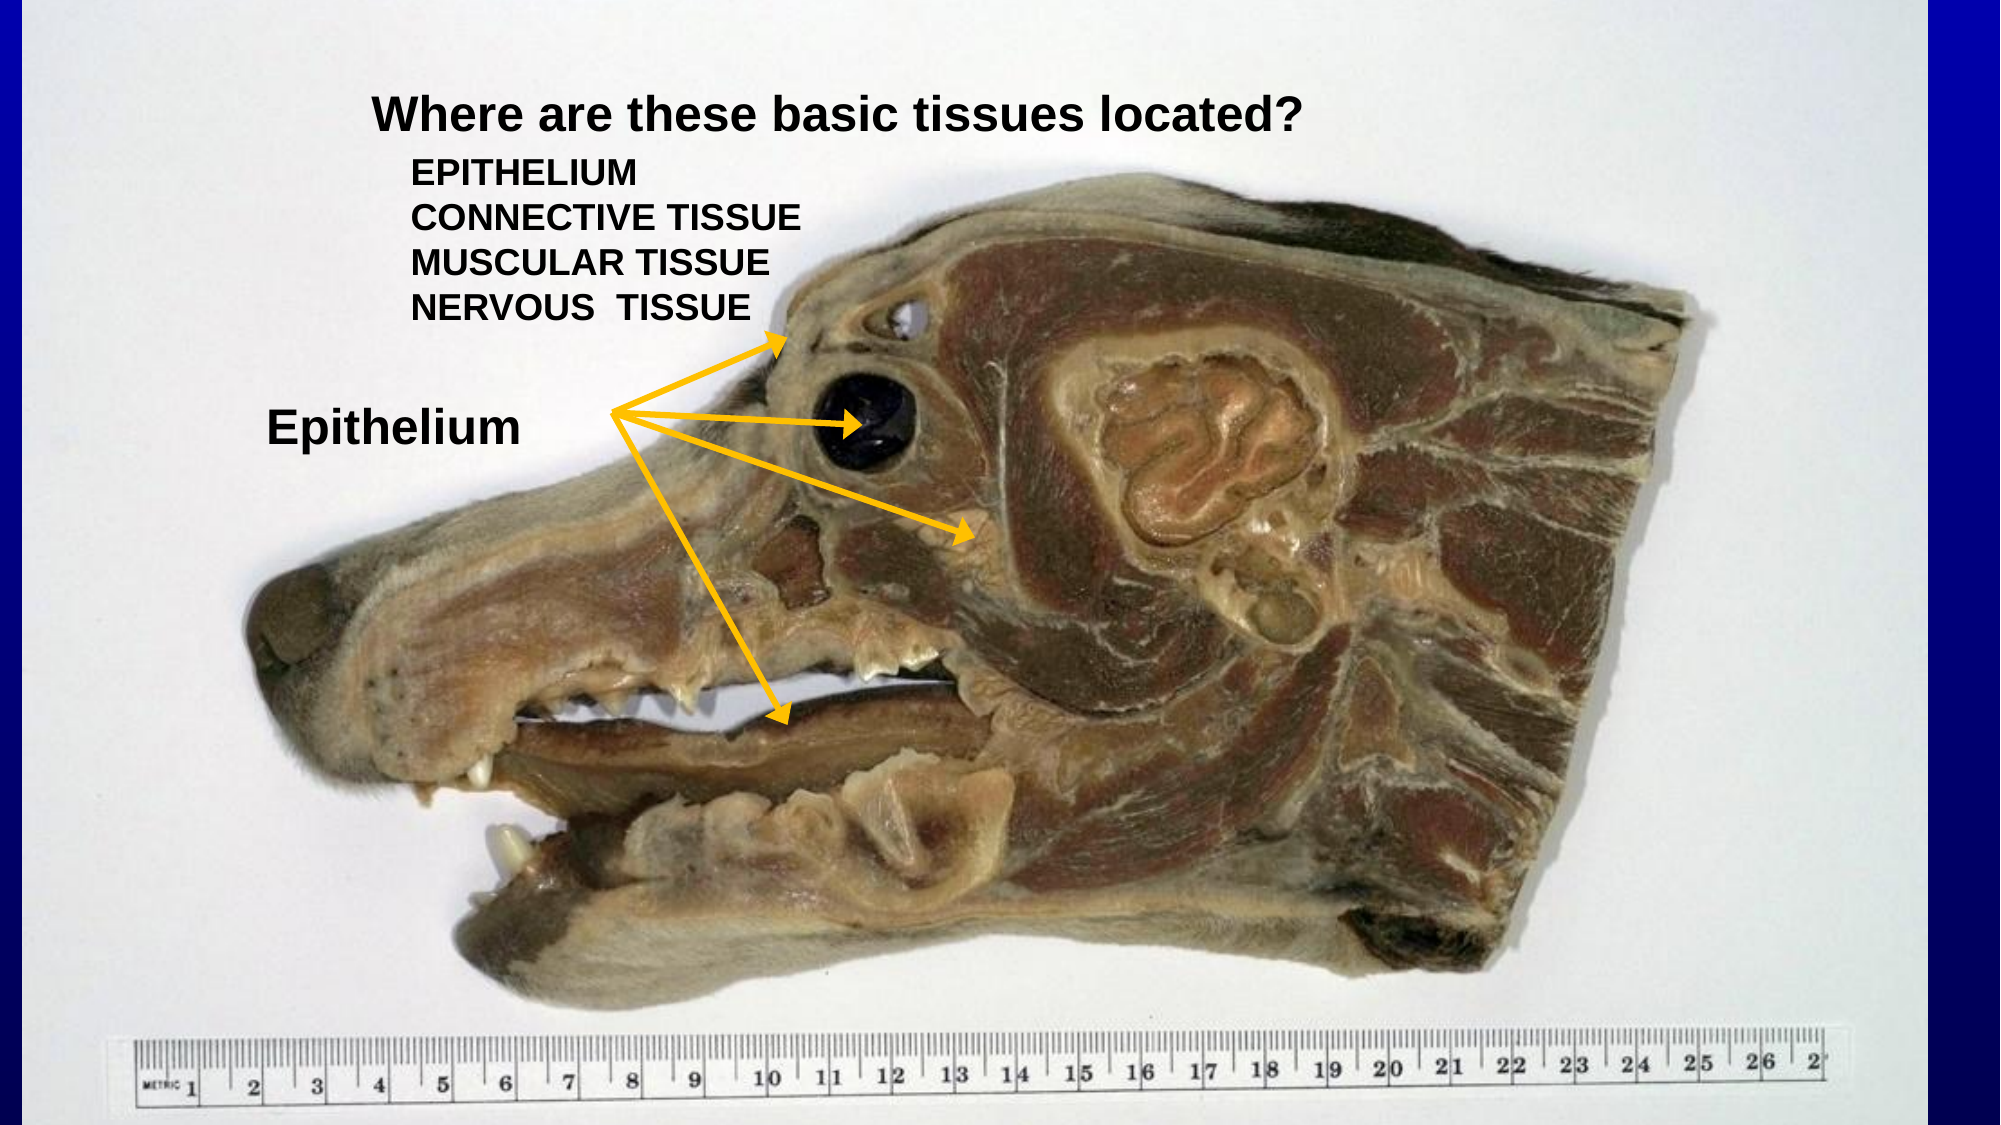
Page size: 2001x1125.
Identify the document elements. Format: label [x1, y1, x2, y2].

list [22, 0, 1928, 1125]
